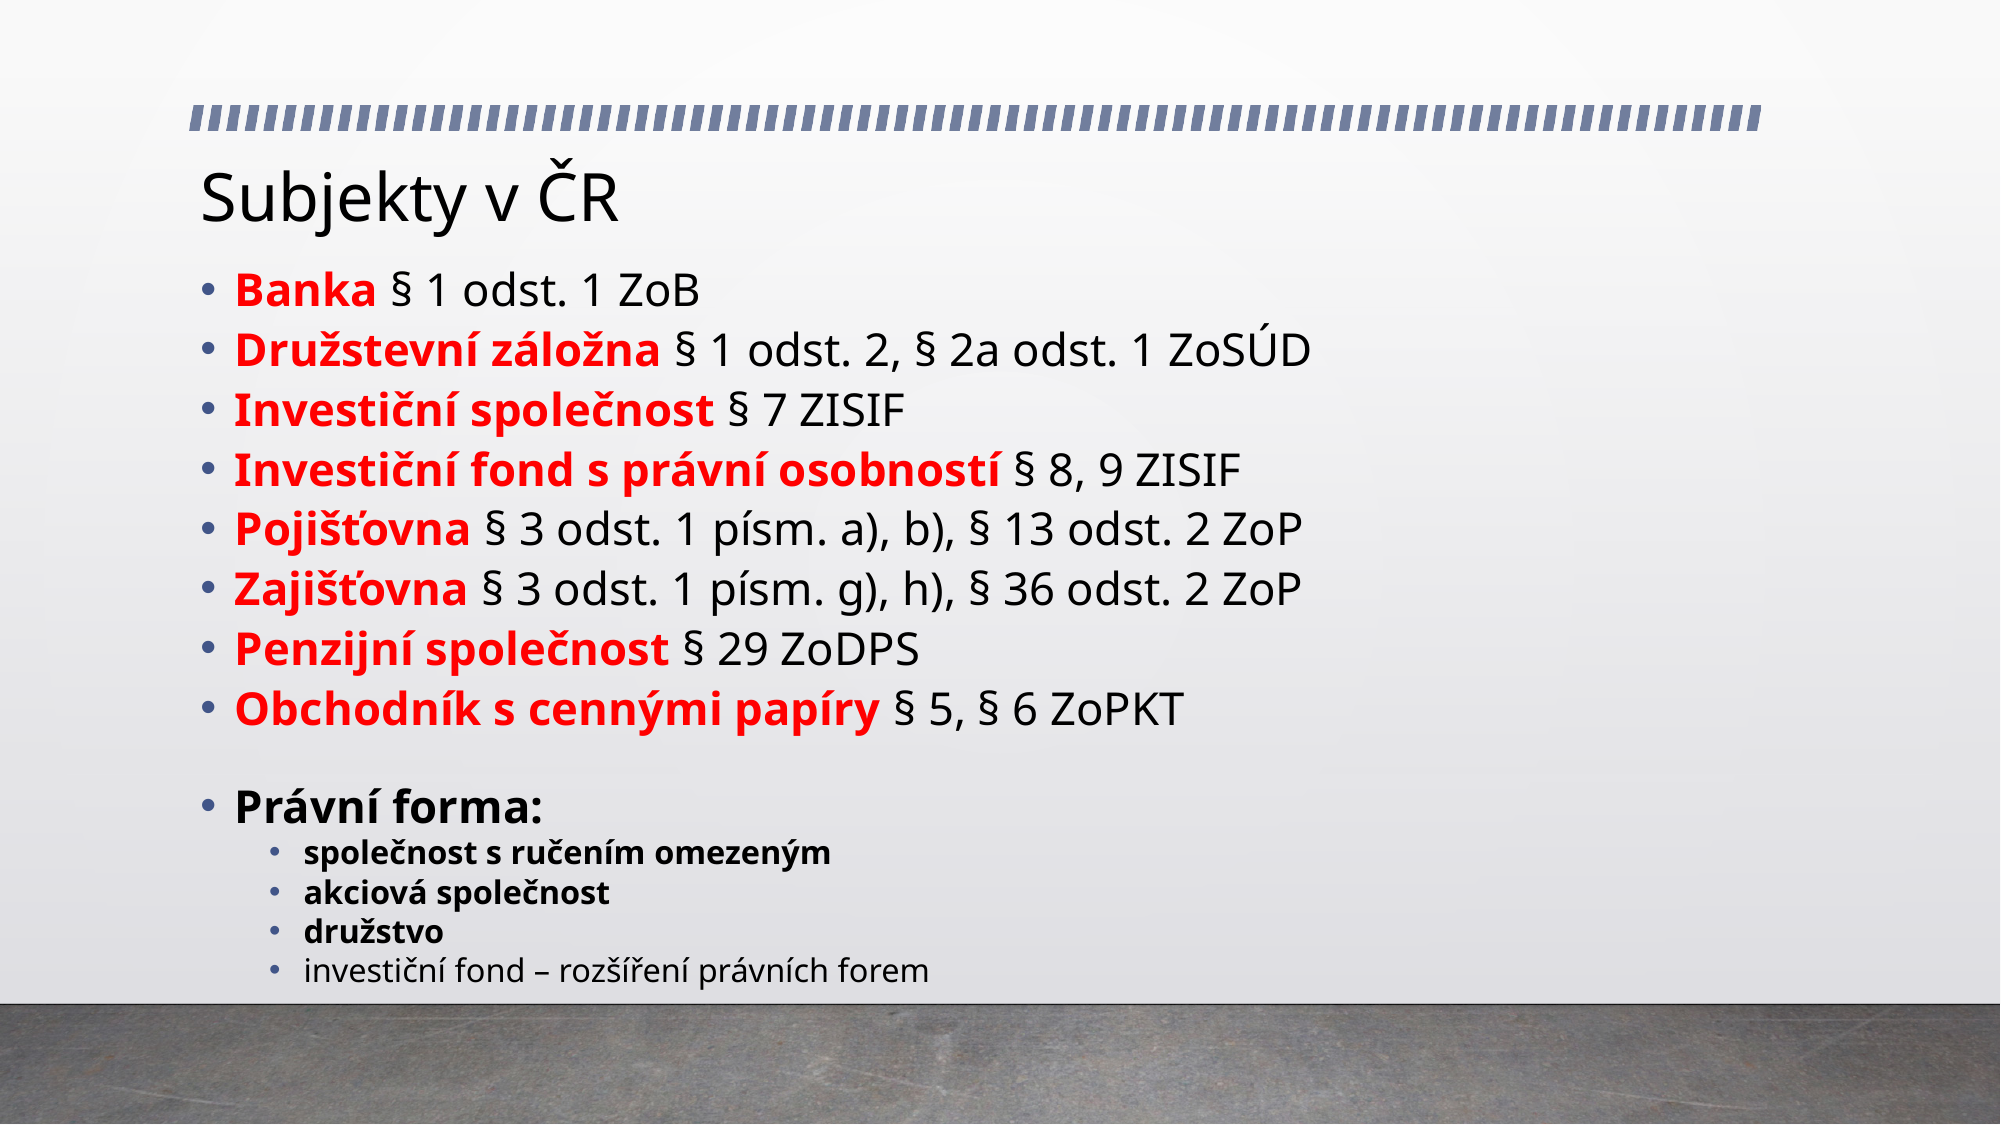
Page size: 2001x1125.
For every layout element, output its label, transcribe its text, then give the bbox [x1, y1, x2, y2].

picture [0, 1004, 2000, 1124]
list Banka § 1 odst. 1 ZoB Družstevní záložna § 1 odst. 2, § 2a odst. 1 ZoSÚD Investiční společnost § 7 ZISIF Investiční fond s právní osobností § 8, 9 ZISIF Pojišťovna § 3 odst. 1 písm. a), b), § 13 odst. 2 ZoP Zajišťovna § 3 odst. 1 písm. g), h), § 36 odst. 2 ZoP Penzijní společnost § 29 ZoDPS Obchodník s cennými papíry § 5, § 6 ZoPKT Právní forma: společnost s ručením omezeným akciová společnost družstvo investiční fond – rozšíření právních forem [185, 264, 1761, 998]
title Subjekty v ČR [185, 156, 1761, 244]
